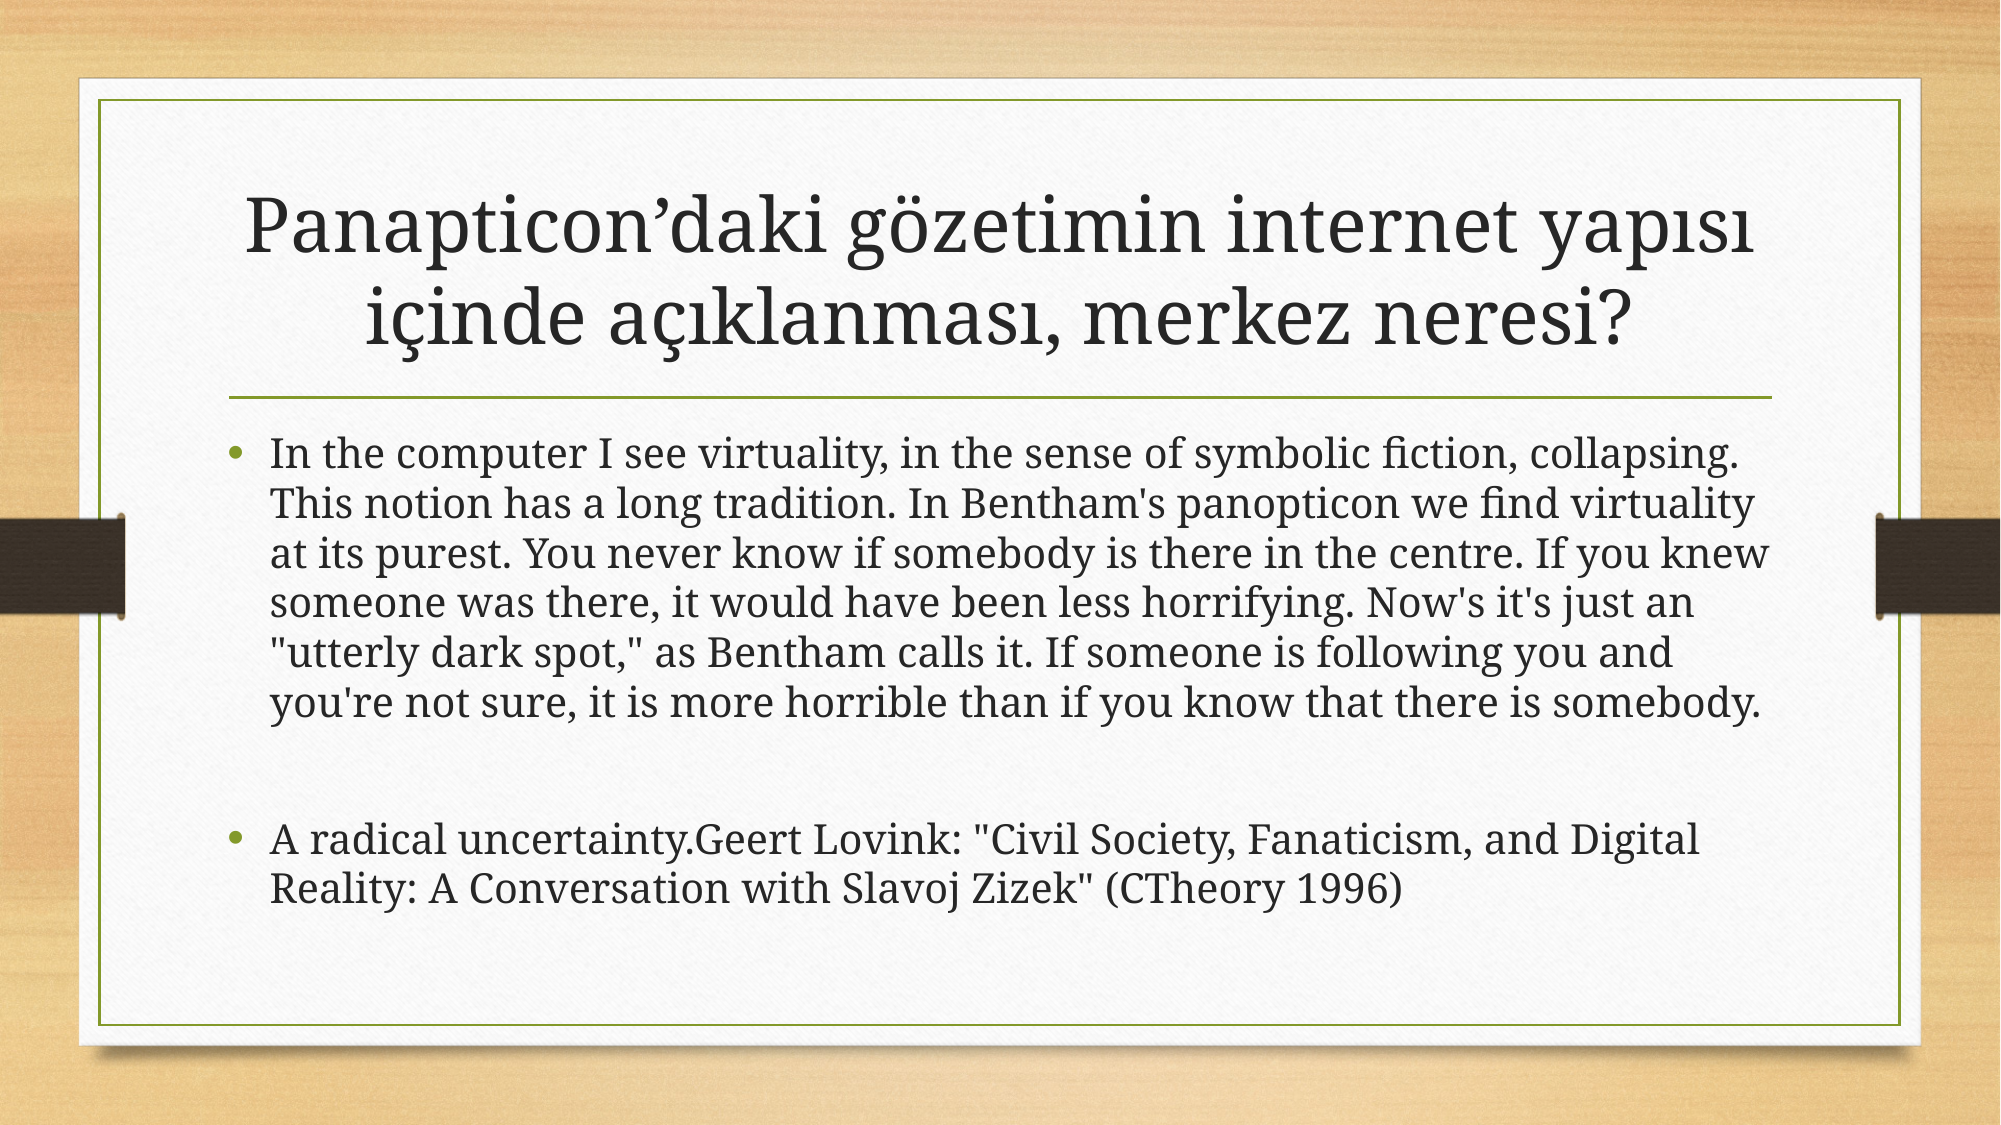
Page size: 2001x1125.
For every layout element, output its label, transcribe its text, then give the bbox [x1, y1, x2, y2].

title Panapticon’daki gözetimin internet yapısı içinde açıklanması, merkez neresi? [212, 161, 1788, 375]
picture [0, 0, 2001, 1125]
list In the computer I see virtuality, in the sense of symbolic fiction, collapsing. This notion has a long tradition. In Bentham's panopticon we find virtuality at its purest. You never know if somebody is there in the centre. If you knew someone was there, it would have been less horrifying. Now's it's just an "utterly dark spot," as Bentham calls it. If someone is following you and you're not sure, it is more horrible than if you know that there is somebody. A radical uncertainty.Geert Lovink: "Civil Society, Fanaticism, and Digital Reality: A Conversation with Slavoj Zizek" (CTheory 1996) [212, 419, 1788, 964]
